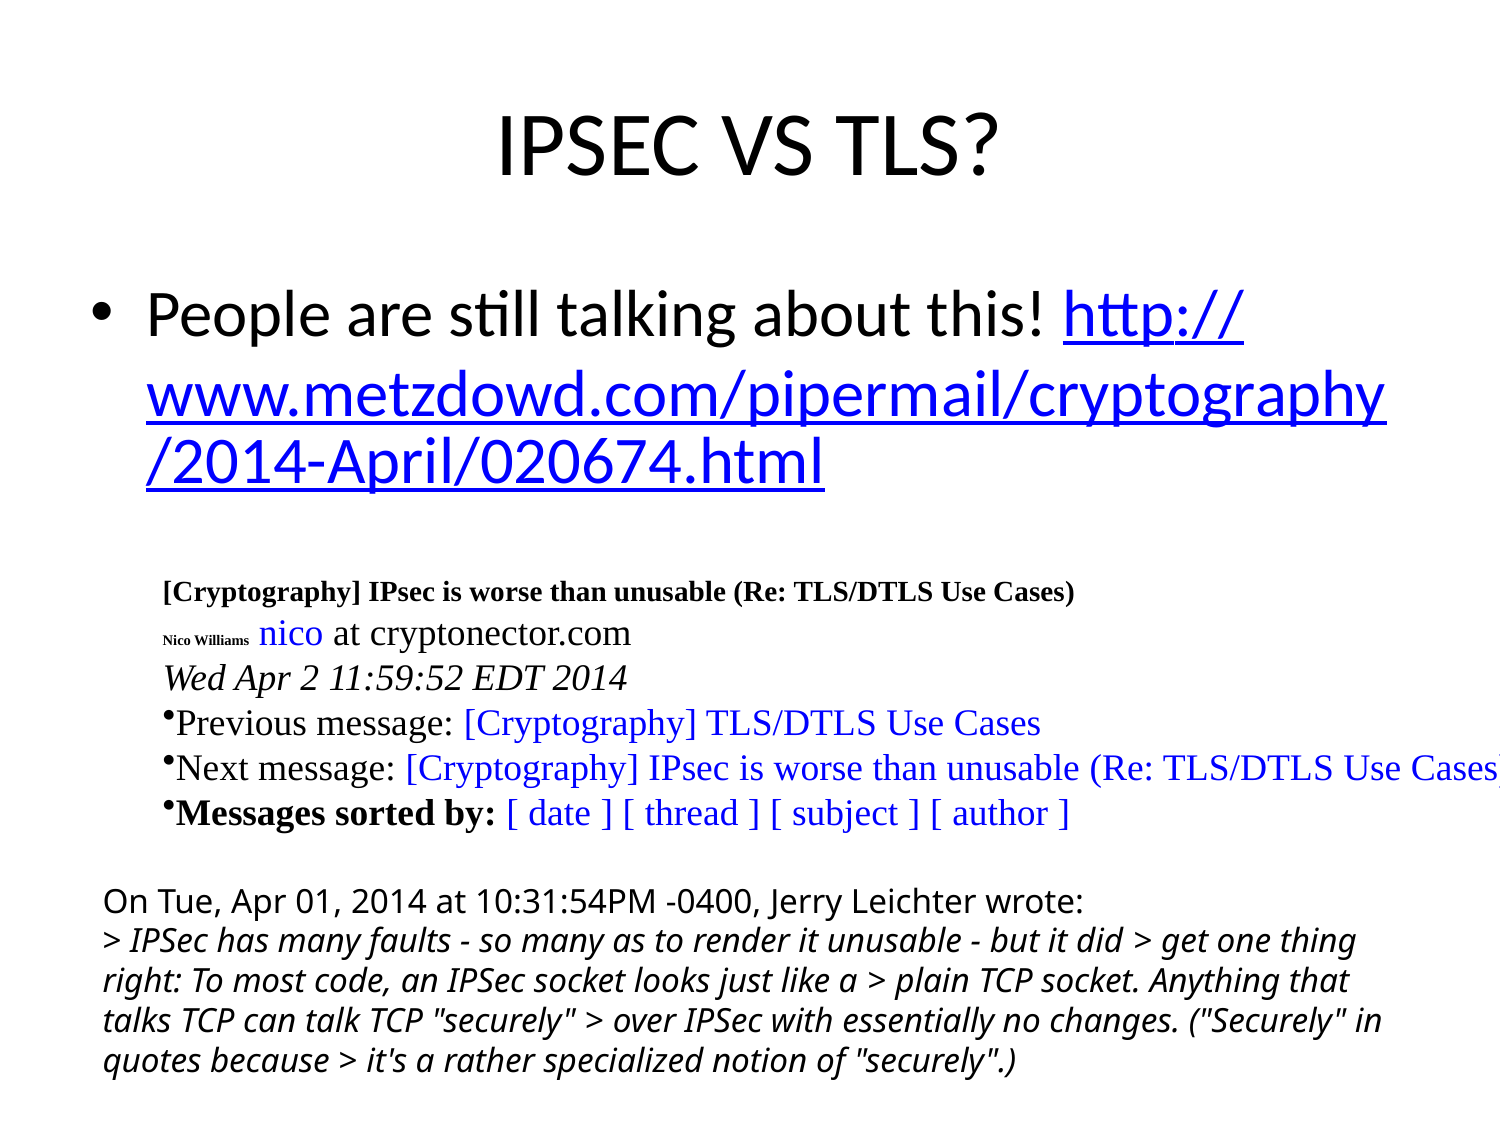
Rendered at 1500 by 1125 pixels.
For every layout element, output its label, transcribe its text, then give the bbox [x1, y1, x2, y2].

text_box [Cryptography] IPsec is worse than unusable (Re: TLS/DTLS Use Cases) Nico Williams nico at cryptonector.com Wed Apr 2 11:59:52 EDT 2014 Previous message: [Cryptography] TLS/DTLS Use Cases Next message: [Cryptography] IPsec is worse than unusable (Re: TLS/DTLS Use Cases) Messages sorted by: [ date ] [ thread ] [ subject ] [ author ] [147, 565, 1500, 885]
title IPSEC VS TLS? [75, 45, 1425, 233]
text_box On Tue, Apr 01, 2014 at 10:31:54PM -0400, Jerry Leichter wrote: > IPSec has many faults - so many as to render it unusable - but it did > get one thing right: To most code, an IPSec socket looks just like a > plain TCP socket. Anything that talks TCP can talk TCP "securely" > over IPSec with essentially no changes. ("Securely" in quotes because > it's a rather specialized notion of "securely".) [87, 872, 1425, 1087]
list People are still talking about this! http://www.metzdowd.com/pipermail/cryptography/2014-April/020674.html [75, 262, 1425, 1005]
